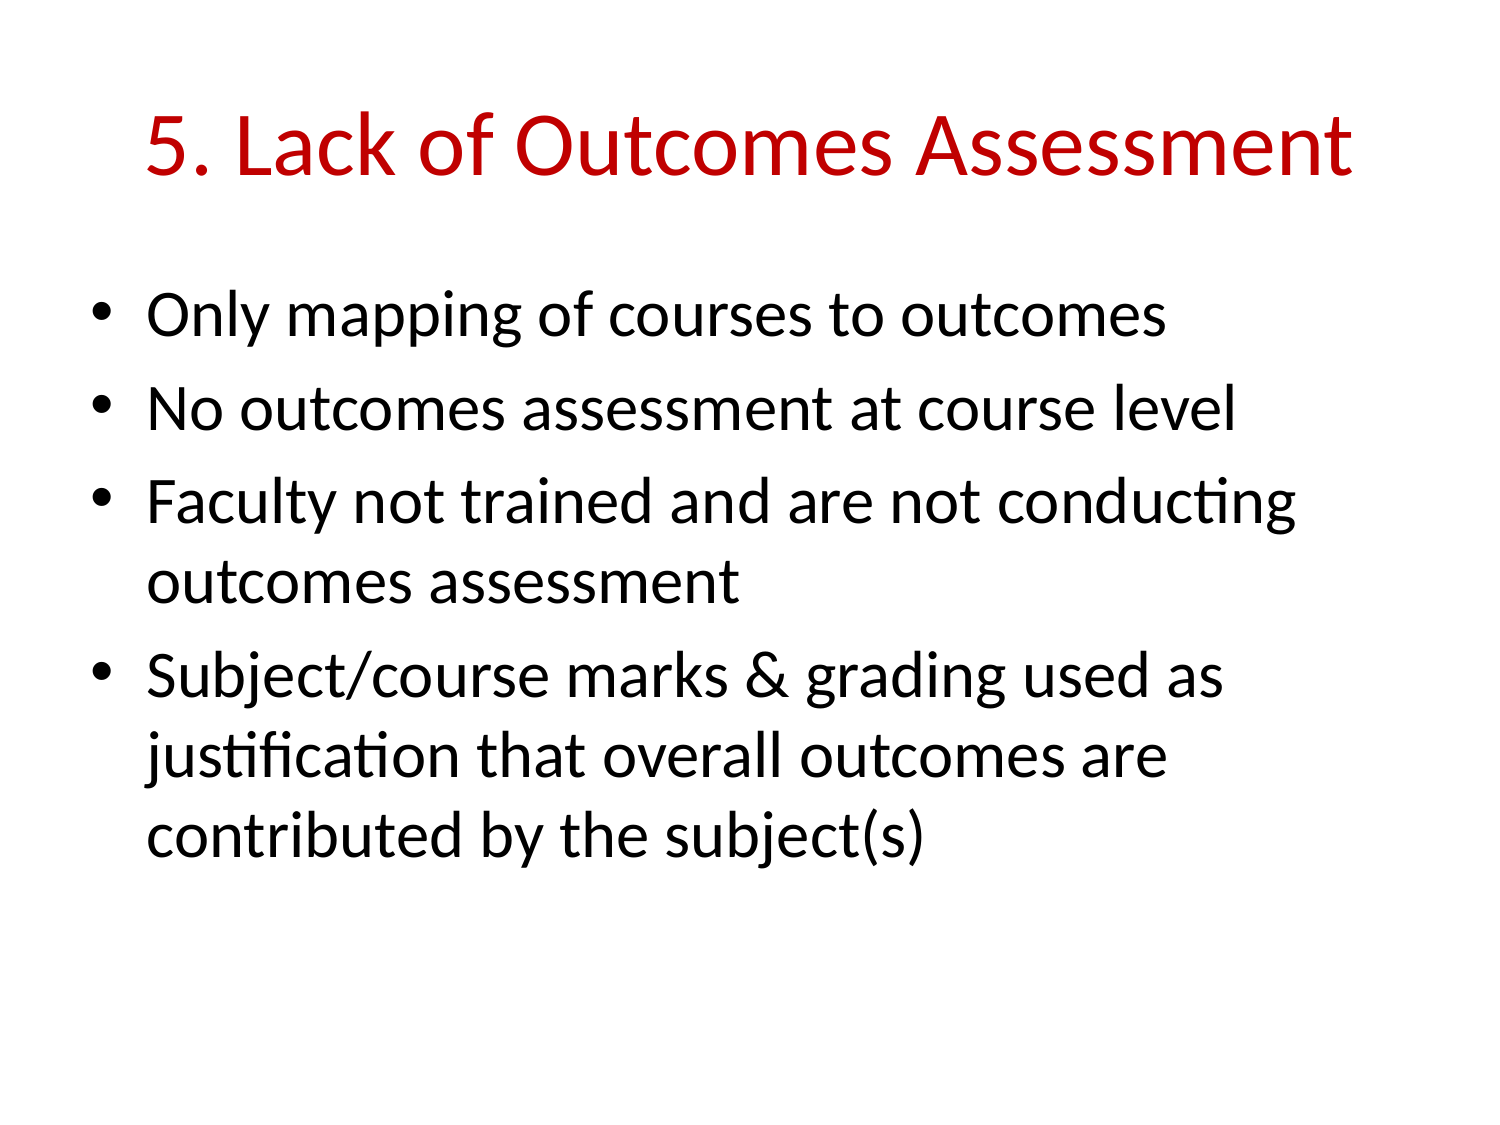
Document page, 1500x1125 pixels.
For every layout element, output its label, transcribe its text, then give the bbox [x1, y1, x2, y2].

title 5. Lack of Outcomes Assessment [75, 45, 1425, 233]
list Only mapping of courses to outcomes No outcomes assessment at course level Faculty not trained and are not conducting outcomes assessment Subject/course marks & grading used as justification that overall outcomes are contributed by the subject(s) [75, 262, 1425, 1005]
